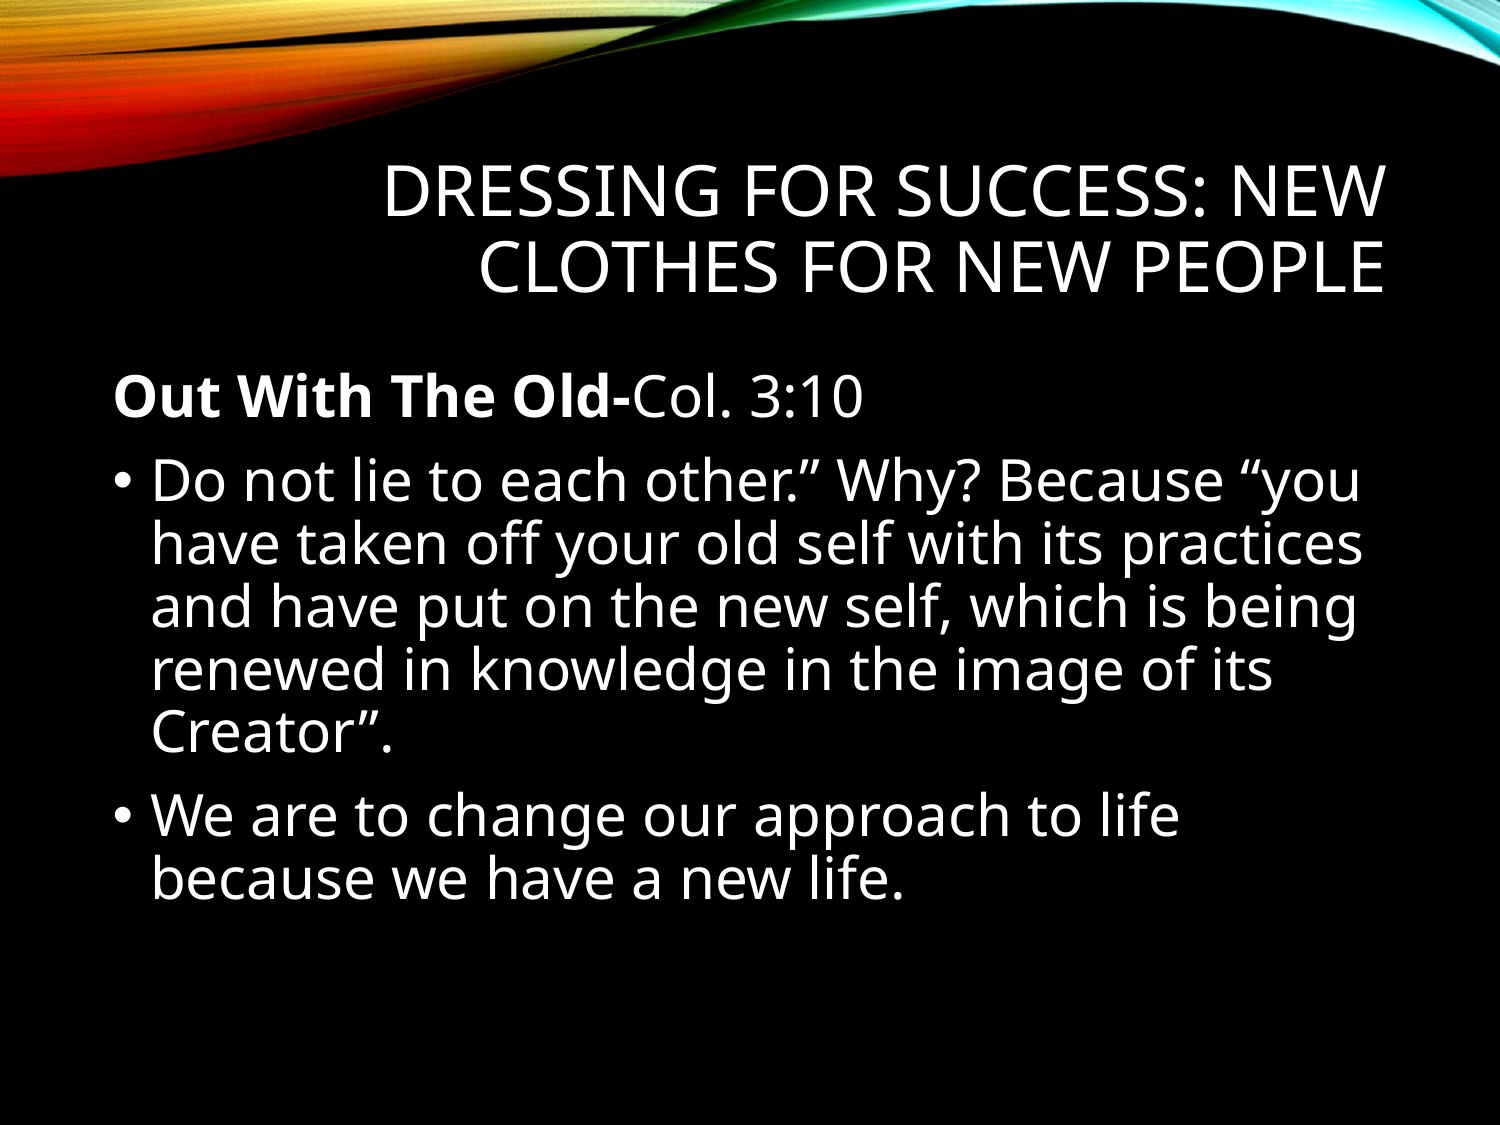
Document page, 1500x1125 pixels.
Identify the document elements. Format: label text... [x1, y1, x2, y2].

picture [0, 0, 1500, 178]
list Out With The Old-Col. 3:10 Do not lie to each other.” Why? Because “you have taken off your old self with its practices and have put on the new self, which is being renewed in knowledge in the image of its Creator”. We are to change our approach to life because we have a new life. [97, 360, 1403, 1028]
title Dressing For Success: New Clothes for New People [356, 125, 1403, 338]
